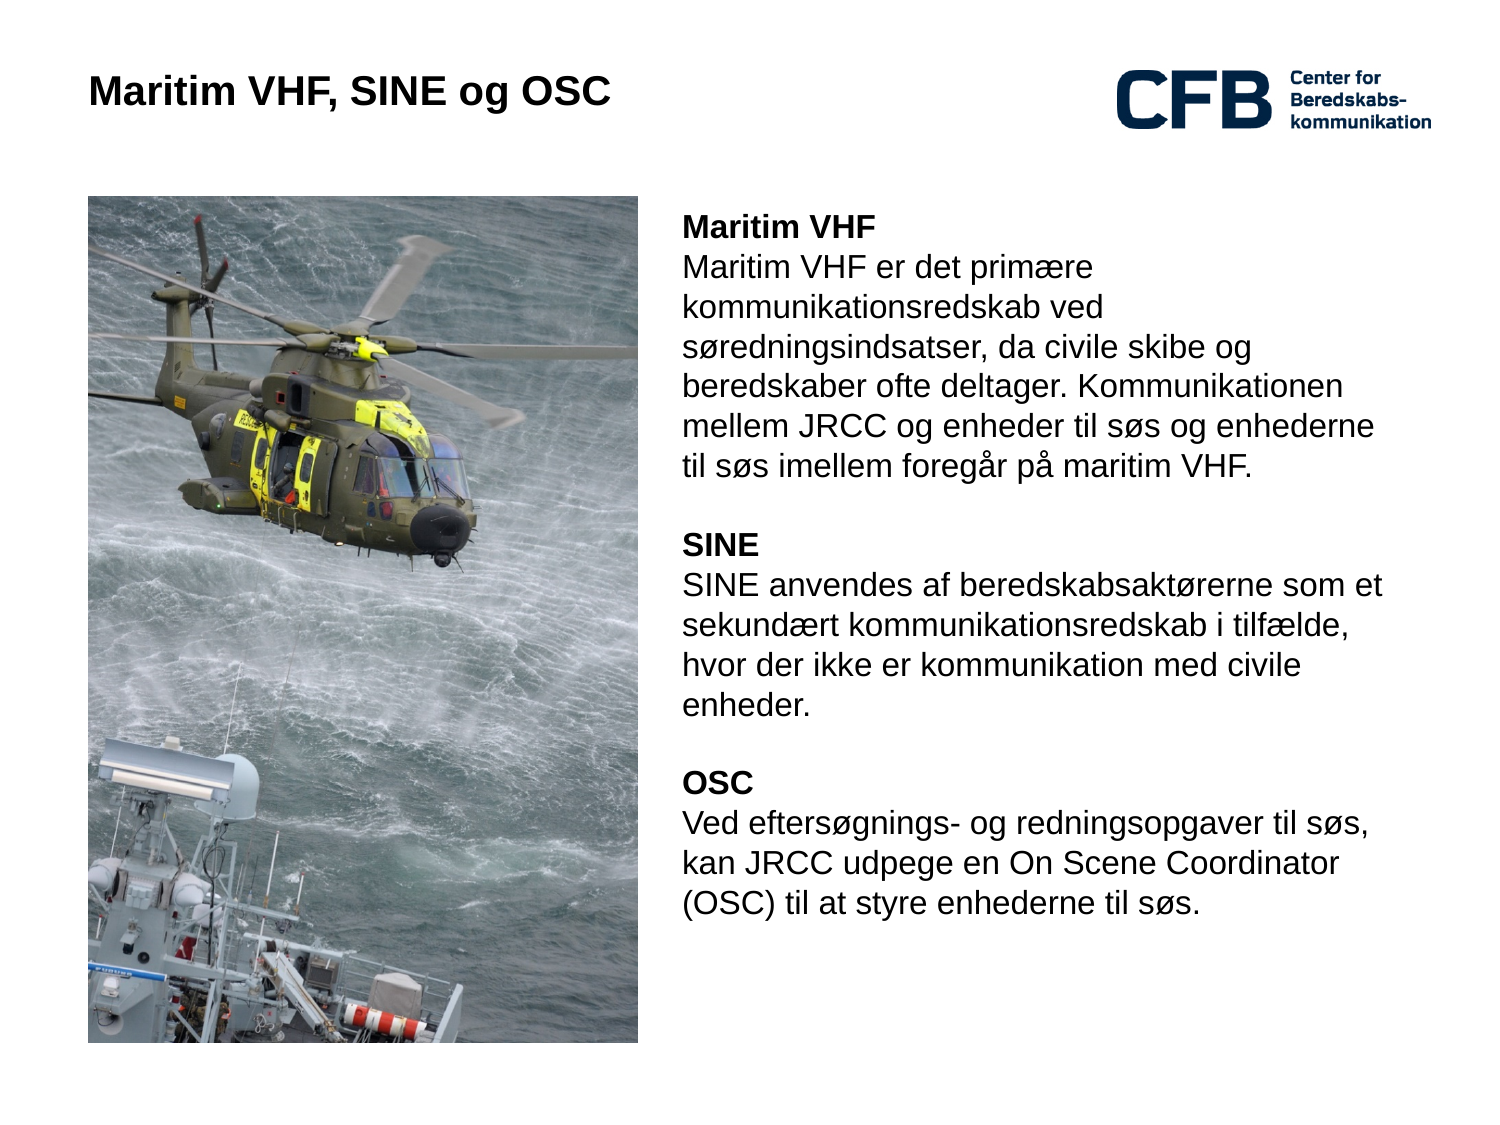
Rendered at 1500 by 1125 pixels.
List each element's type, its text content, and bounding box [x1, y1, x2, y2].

picture [0, 0, 1500, 1125]
list Maritim VHF Maritim VHF er det primære kommunikationsredskab ved søredningsindsatser, da civile skibe og beredskaber ofte deltager. Kommunikationen mellem JRCC og enheder til søs og enhederne til søs imellem foregår på maritim VHF. SINE SINE anvendes af beredskabsaktørerne som et sekundært kommunikationsredskab i tilfælde, hvor der ikke er kommunikation med civile enheder. OSC Ved eftersøgnings- og redningsopgaver til søs, kan JRCC udpege en On Scene Coordinator (OSC) til at styre enhederne til søs. [681, 204, 1405, 988]
title Maritim VHF, SINE og OSC [88, 54, 1081, 114]
